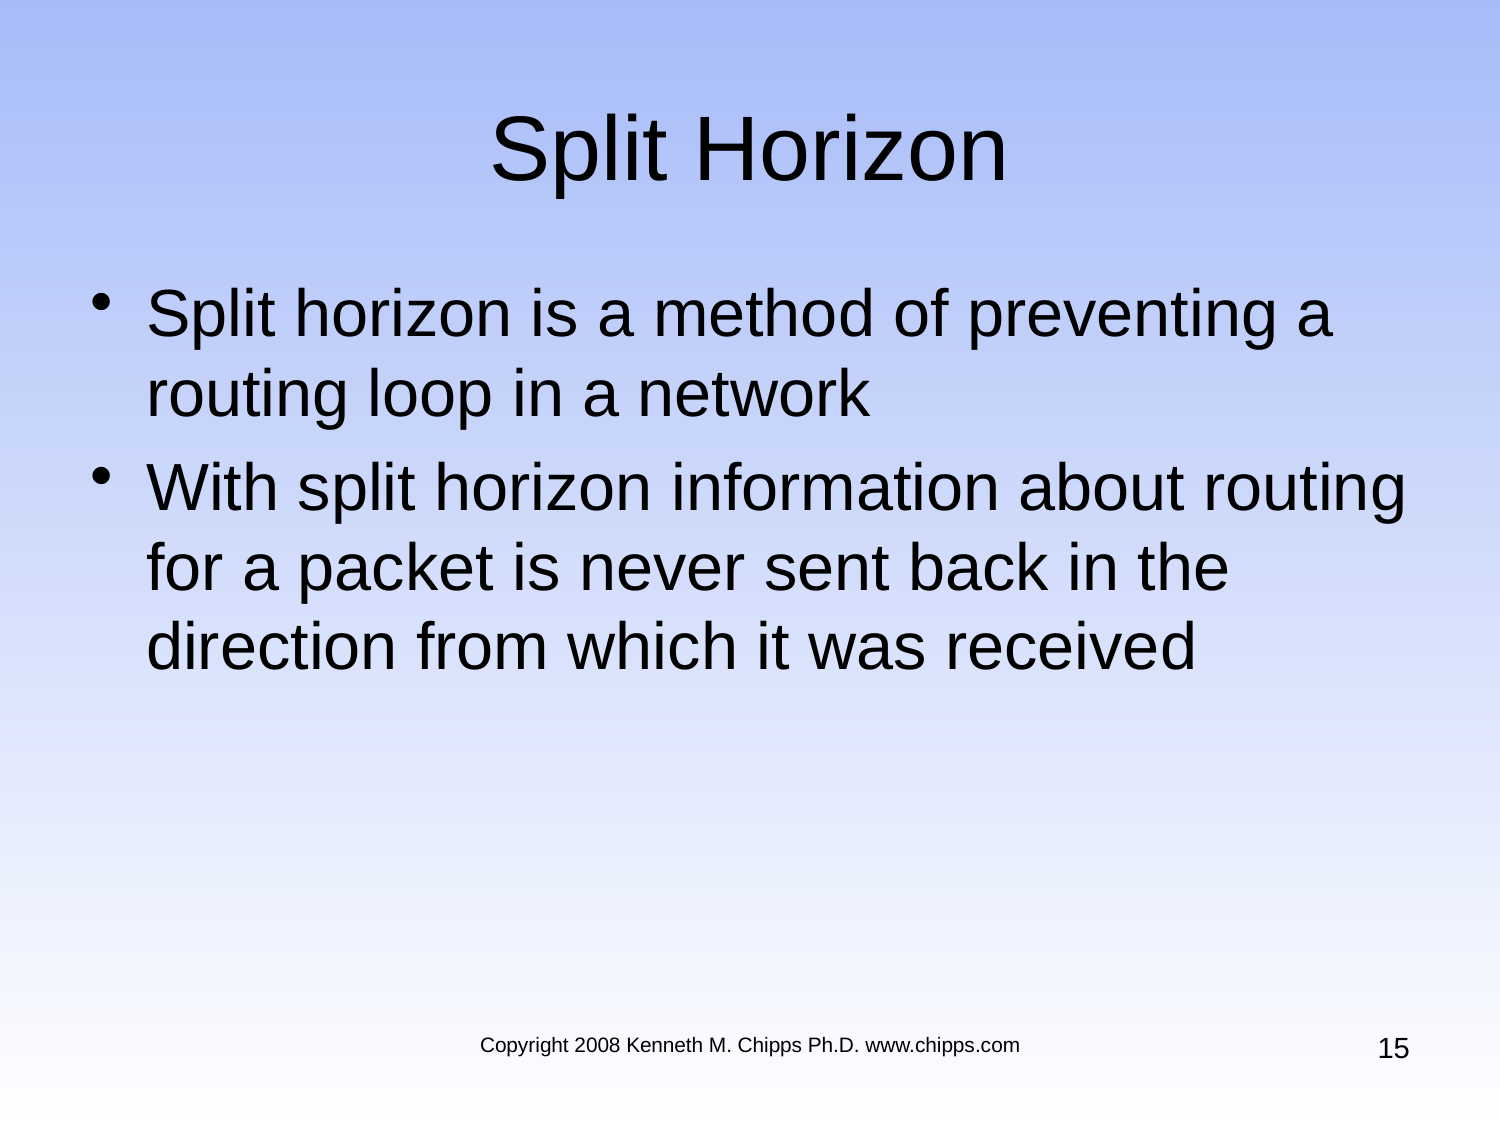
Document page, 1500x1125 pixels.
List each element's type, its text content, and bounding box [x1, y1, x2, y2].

slide_number 15 [1074, 1021, 1426, 1101]
title Split Horizon [74, 49, 1426, 238]
footer Copyright 2008 Kenneth M. Chipps Ph.D. www.chipps.com [449, 1024, 1051, 1103]
list Split horizon is a method of preventing a routing loop in a network With split horizon information about routing for a packet is never sent back in the direction from which it was received [74, 262, 1426, 1006]
